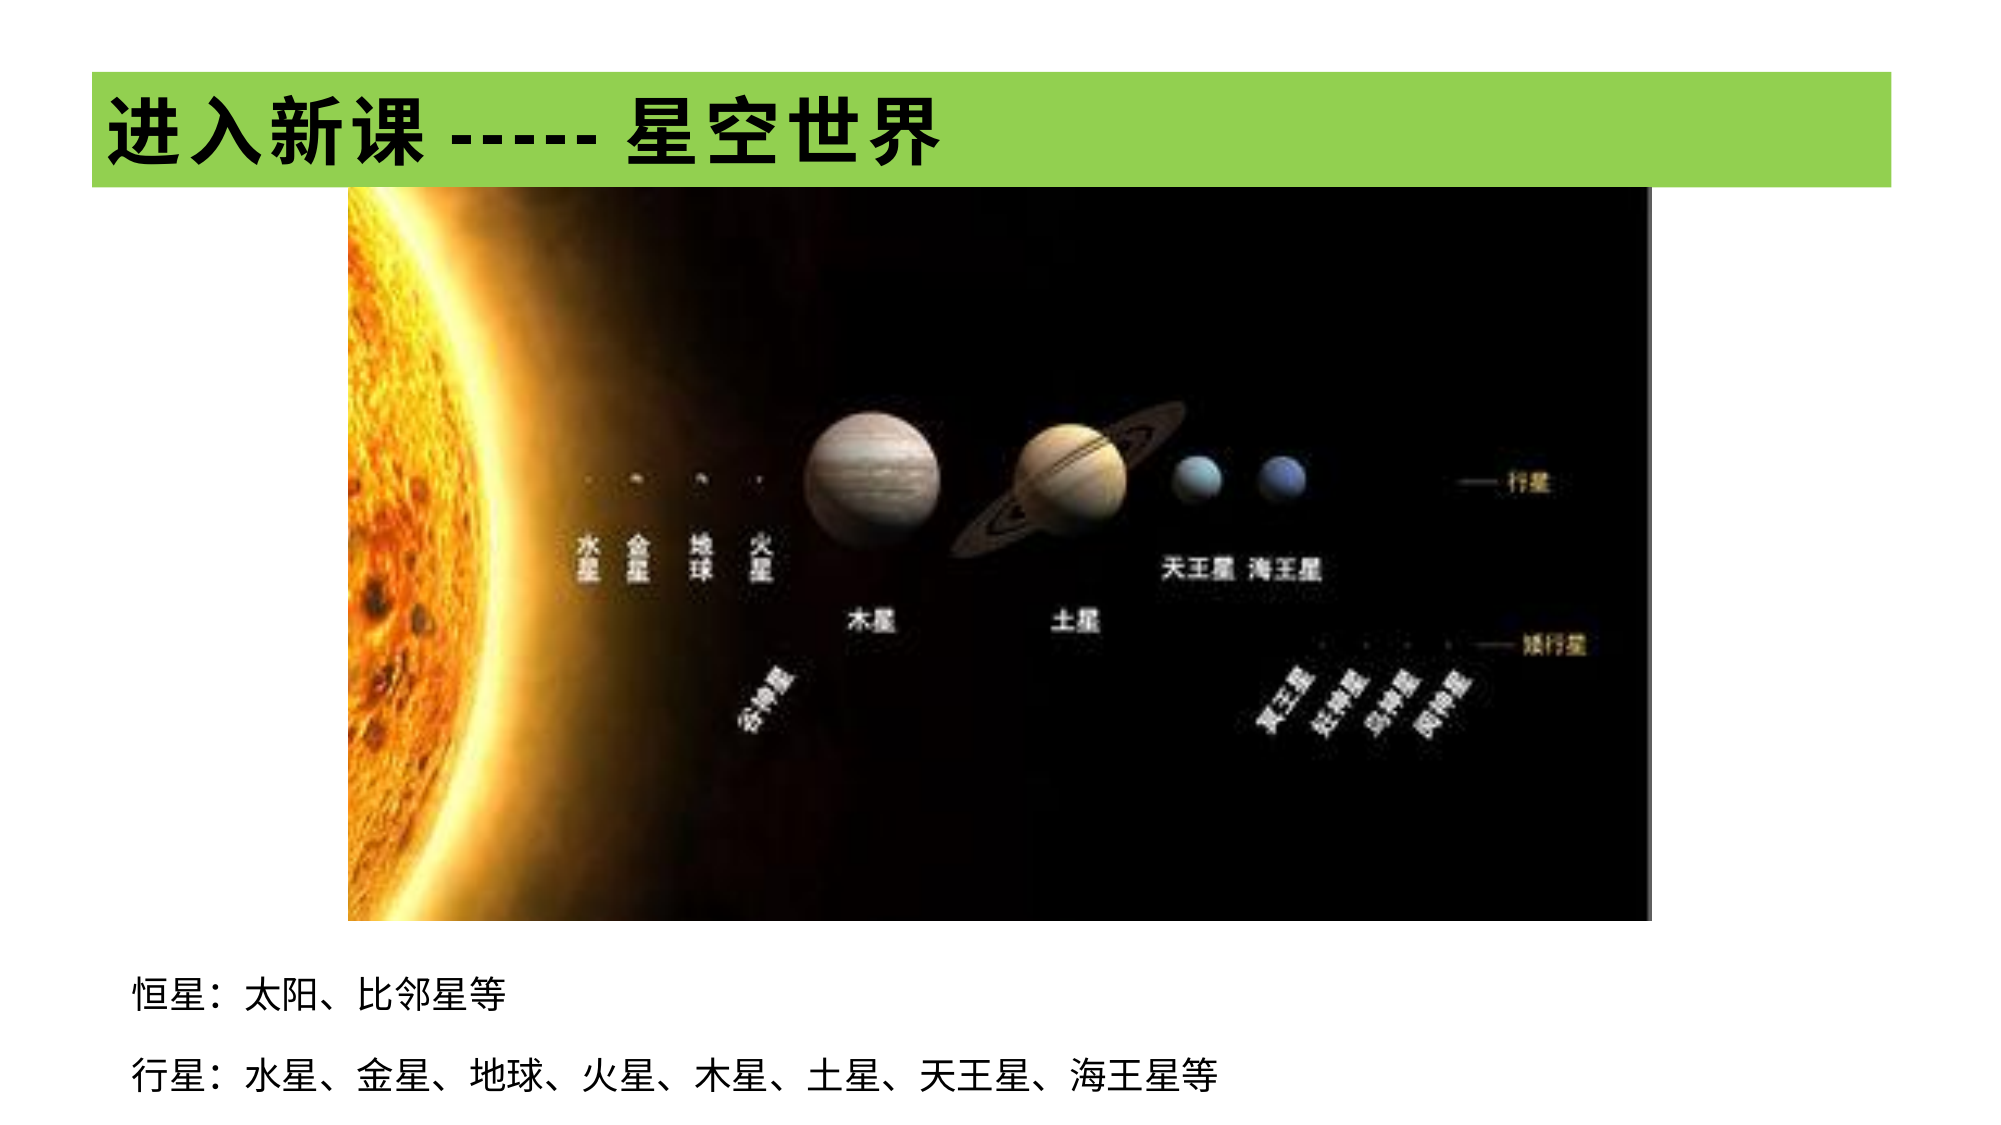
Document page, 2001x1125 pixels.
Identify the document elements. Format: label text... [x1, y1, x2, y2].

title 进入新课-----星空世界 [92, 71, 1892, 188]
picture [348, 187, 1652, 921]
text_box 行星：水星、金星、地球、火星、木星、土星、天王星、海王星等 [116, 1044, 1874, 1105]
text_box 恒星：太阳、比邻星等 [116, 963, 1874, 1023]
